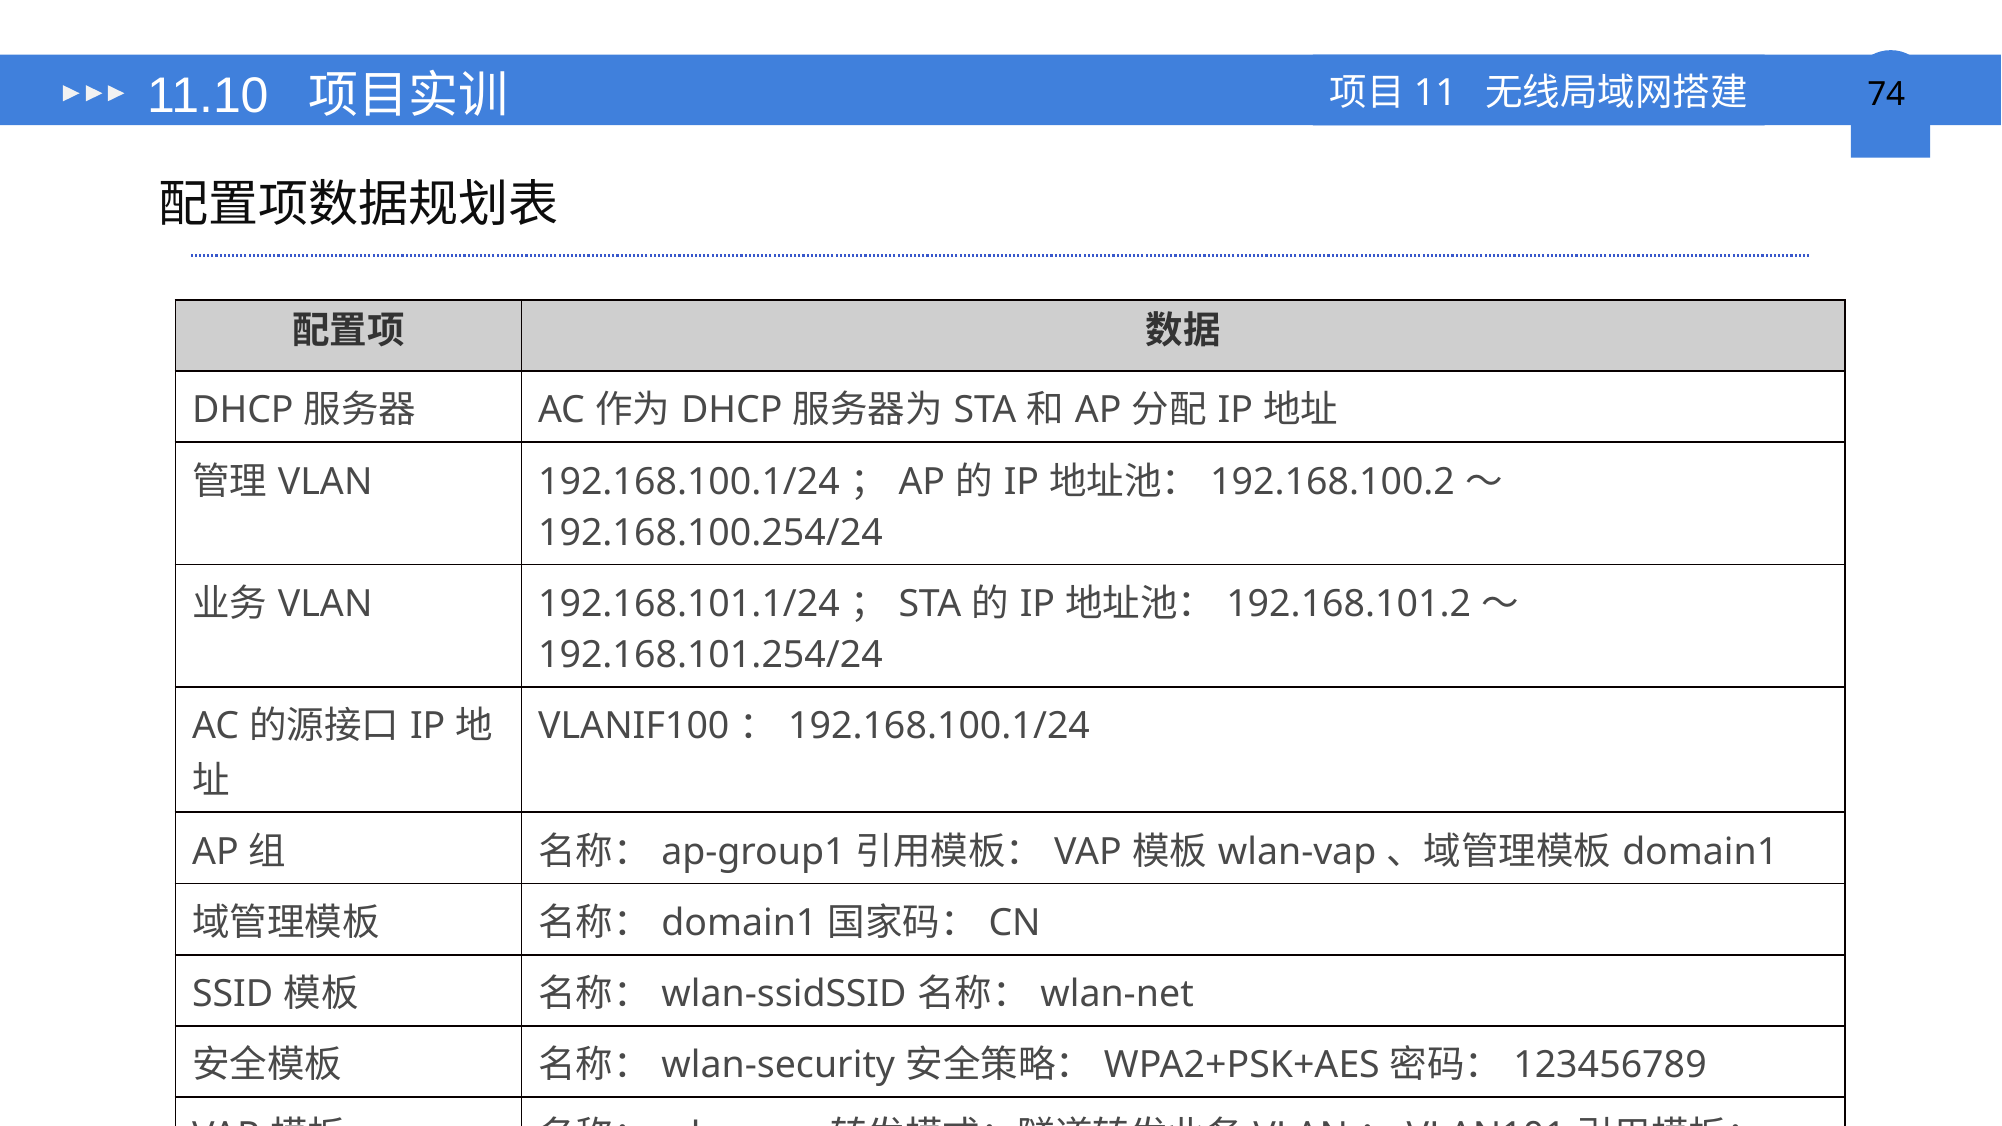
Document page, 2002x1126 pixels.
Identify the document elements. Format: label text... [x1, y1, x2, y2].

table_cell 安全模板 [176, 1027, 521, 1096]
table_cell 管理VLAN [176, 443, 521, 564]
table_cell AC的源接口IP地址 [176, 688, 521, 811]
table_cell 业务VLAN [176, 565, 521, 686]
table_cell 名称：wlan-security安全策略：WPA2+PSK+AES密码：123456789 [522, 1027, 1844, 1096]
table_cell 192.168.100.1/24；AP的IP地址池：192.168.100.2～192.168.100.254/24 [522, 443, 1844, 564]
table_cell 名称：wlan-ssidSSID名称：wlan-net [522, 956, 1844, 1025]
table_cell 名称：domain1国家码：CN [522, 884, 1844, 954]
table_header 配置项 [176, 301, 521, 370]
table_header 数据 [522, 301, 1844, 370]
table_cell VAP模板 [176, 1098, 521, 1126]
table_cell SSID模板 [176, 956, 521, 1025]
table_cell 名称：wlan-vap转发模式：隧道转发业务VLAN：VLAN101引用模板：SSID模板wlan-ssid、安全模板wlan-security [522, 1098, 1844, 1126]
list 配置项数据规划表 [138, 161, 1901, 238]
table_cell 名称：ap-group1引用模板：VAP模板wlan-vap、域管理模板domain1 [522, 813, 1844, 883]
table_cell AC作为DHCP服务器为STA和AP分配IP地址 [522, 372, 1844, 441]
table_cell 域管理模板 [176, 884, 521, 954]
table_cell AP组 [176, 813, 521, 883]
table_cell 192.168.101.1/24；STA的IP地址池：192.168.101.2～192.168.101.254/24 [522, 565, 1844, 686]
title 11.10 项目实训 [127, 59, 1207, 126]
table_cell DHCP服务器 [176, 372, 521, 441]
table_cell VLANIF100：192.168.100.1/24 [522, 688, 1844, 811]
